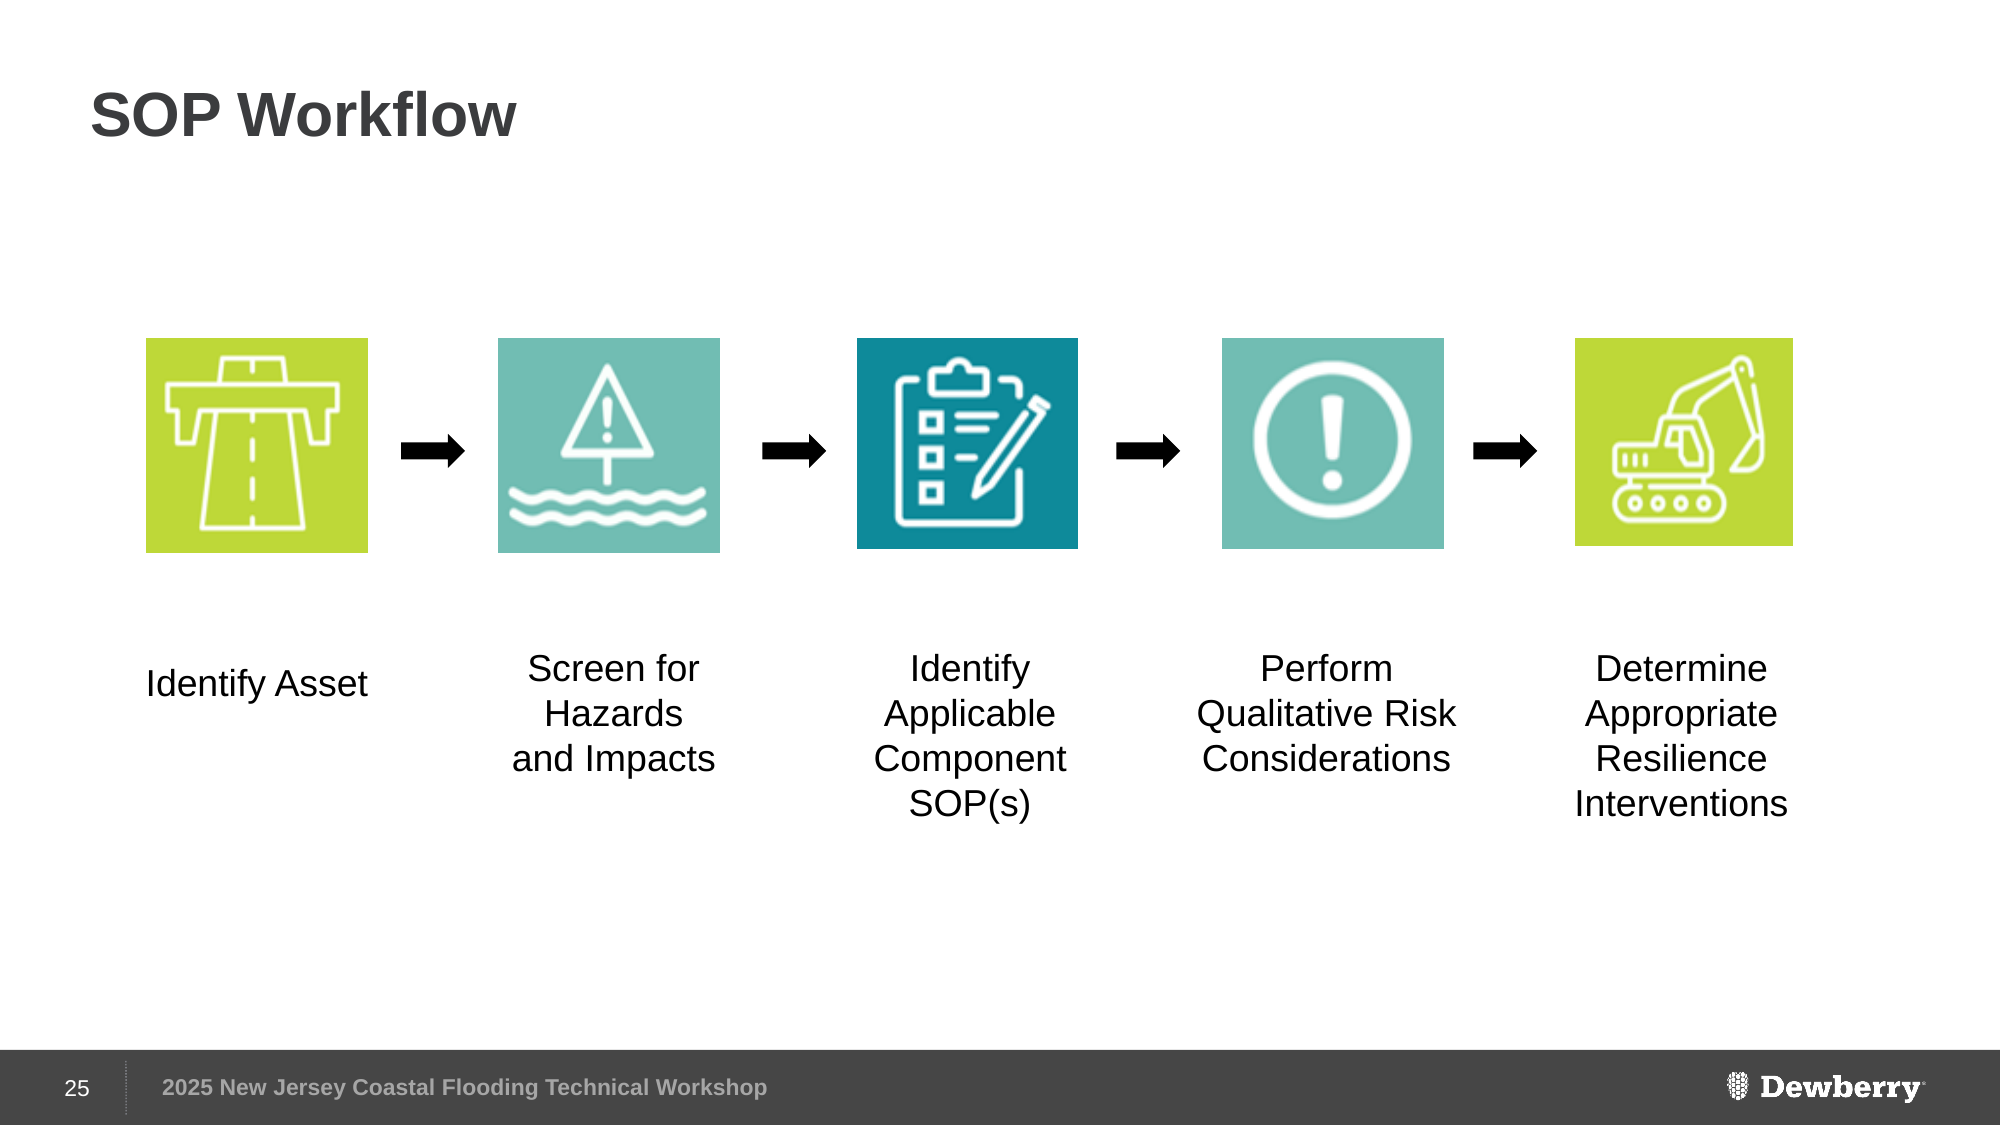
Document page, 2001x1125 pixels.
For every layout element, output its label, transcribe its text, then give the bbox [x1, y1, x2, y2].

picture [1727, 1072, 1926, 1103]
picture [1574, 338, 1793, 546]
text_box Identify Asset [130, 651, 384, 712]
text_box [1116, 433, 1181, 468]
text_box [762, 433, 827, 468]
text_box Perform Qualitative Risk Considerations [1177, 636, 1476, 787]
text_box Determine Appropriate Resilience Interventions [1556, 636, 1807, 832]
picture [146, 338, 368, 553]
title SOP Workflow [75, 75, 1754, 311]
picture [857, 338, 1078, 549]
text_box Screen for Hazards and Impacts [494, 636, 733, 787]
text_box [401, 433, 466, 468]
picture [498, 338, 720, 553]
picture [1222, 338, 1444, 549]
text_box Identify Applicable Component SOP(s) [851, 636, 1090, 832]
text_box [1473, 433, 1538, 468]
